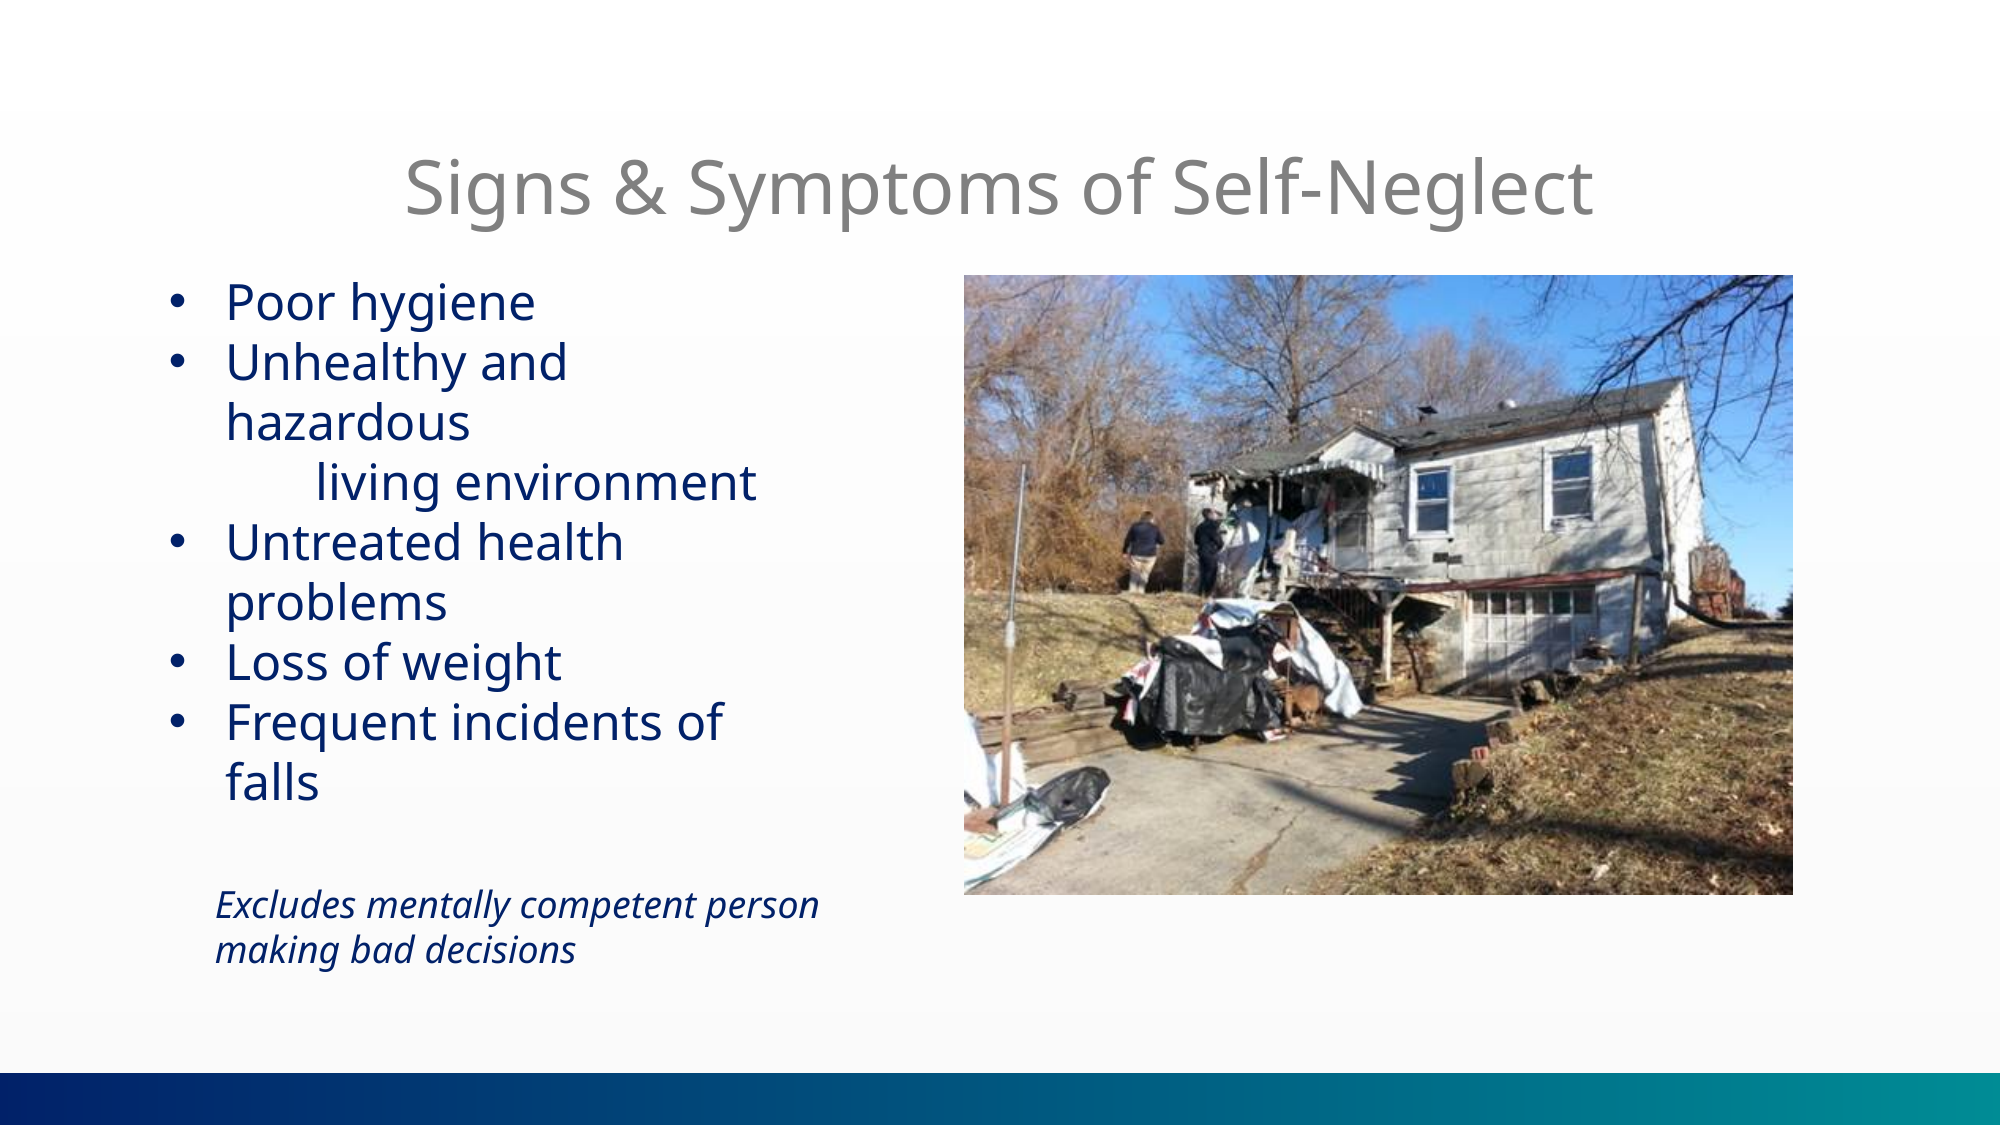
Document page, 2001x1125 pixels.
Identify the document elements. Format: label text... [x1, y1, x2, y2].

picture [964, 275, 1793, 895]
text_box Excludes mentally competent person making bad decisions [200, 873, 1200, 979]
text_box Poor hygiene Unhealthy and hazardous living environment Untreated health problems Loss of weight Frequent incidents of falls [153, 263, 790, 818]
text_box [0, 1072, 2000, 1125]
text_box Signs & Symptoms of Self-Neglect [153, 117, 1846, 264]
